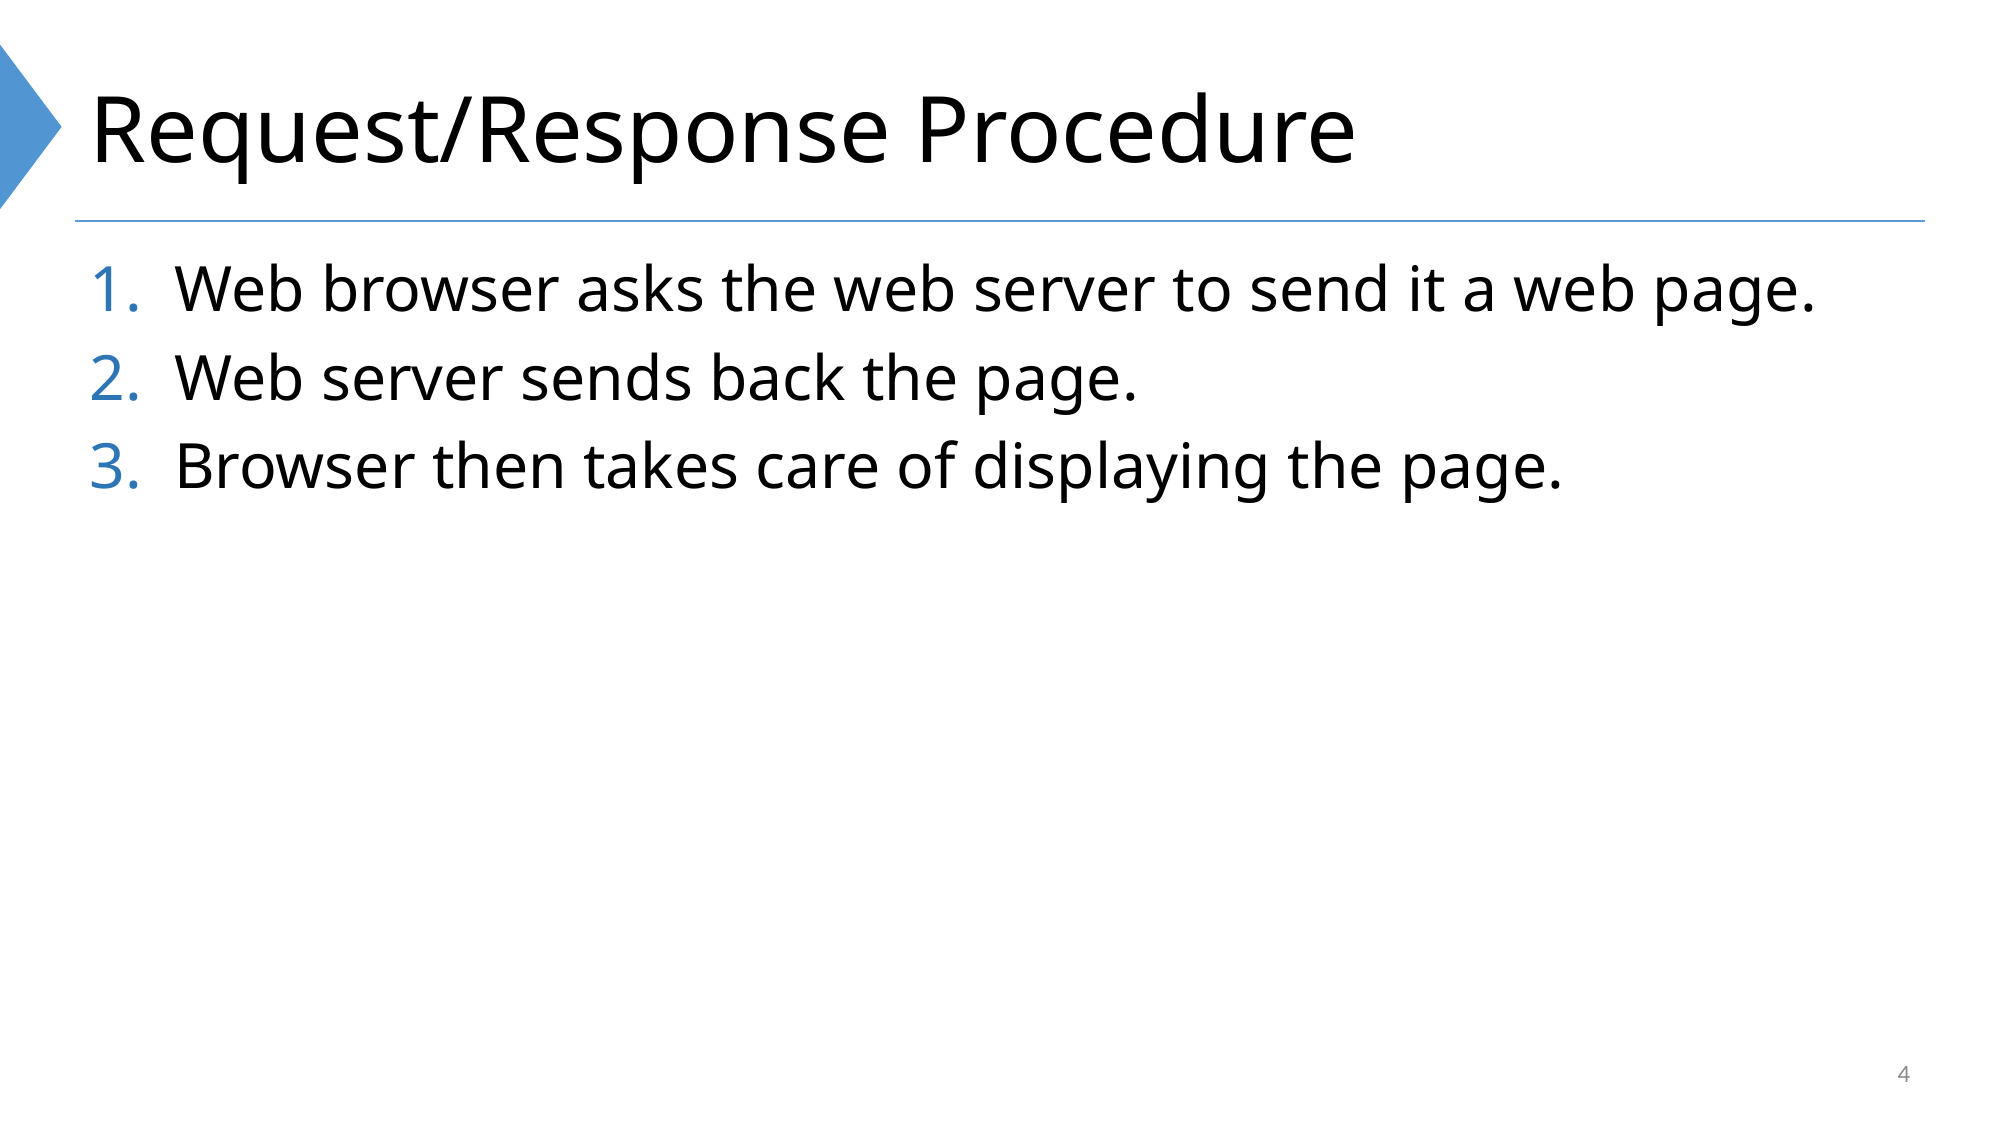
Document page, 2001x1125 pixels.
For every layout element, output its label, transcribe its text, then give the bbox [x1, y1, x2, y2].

title Request/Response Procedure [74, 44, 1926, 221]
slide_number 4 [1475, 1042, 1926, 1103]
list Web browser asks the web server to send it a web page. Web server sends back the page. Browser then takes care of displaying the page. [74, 250, 1926, 1014]
